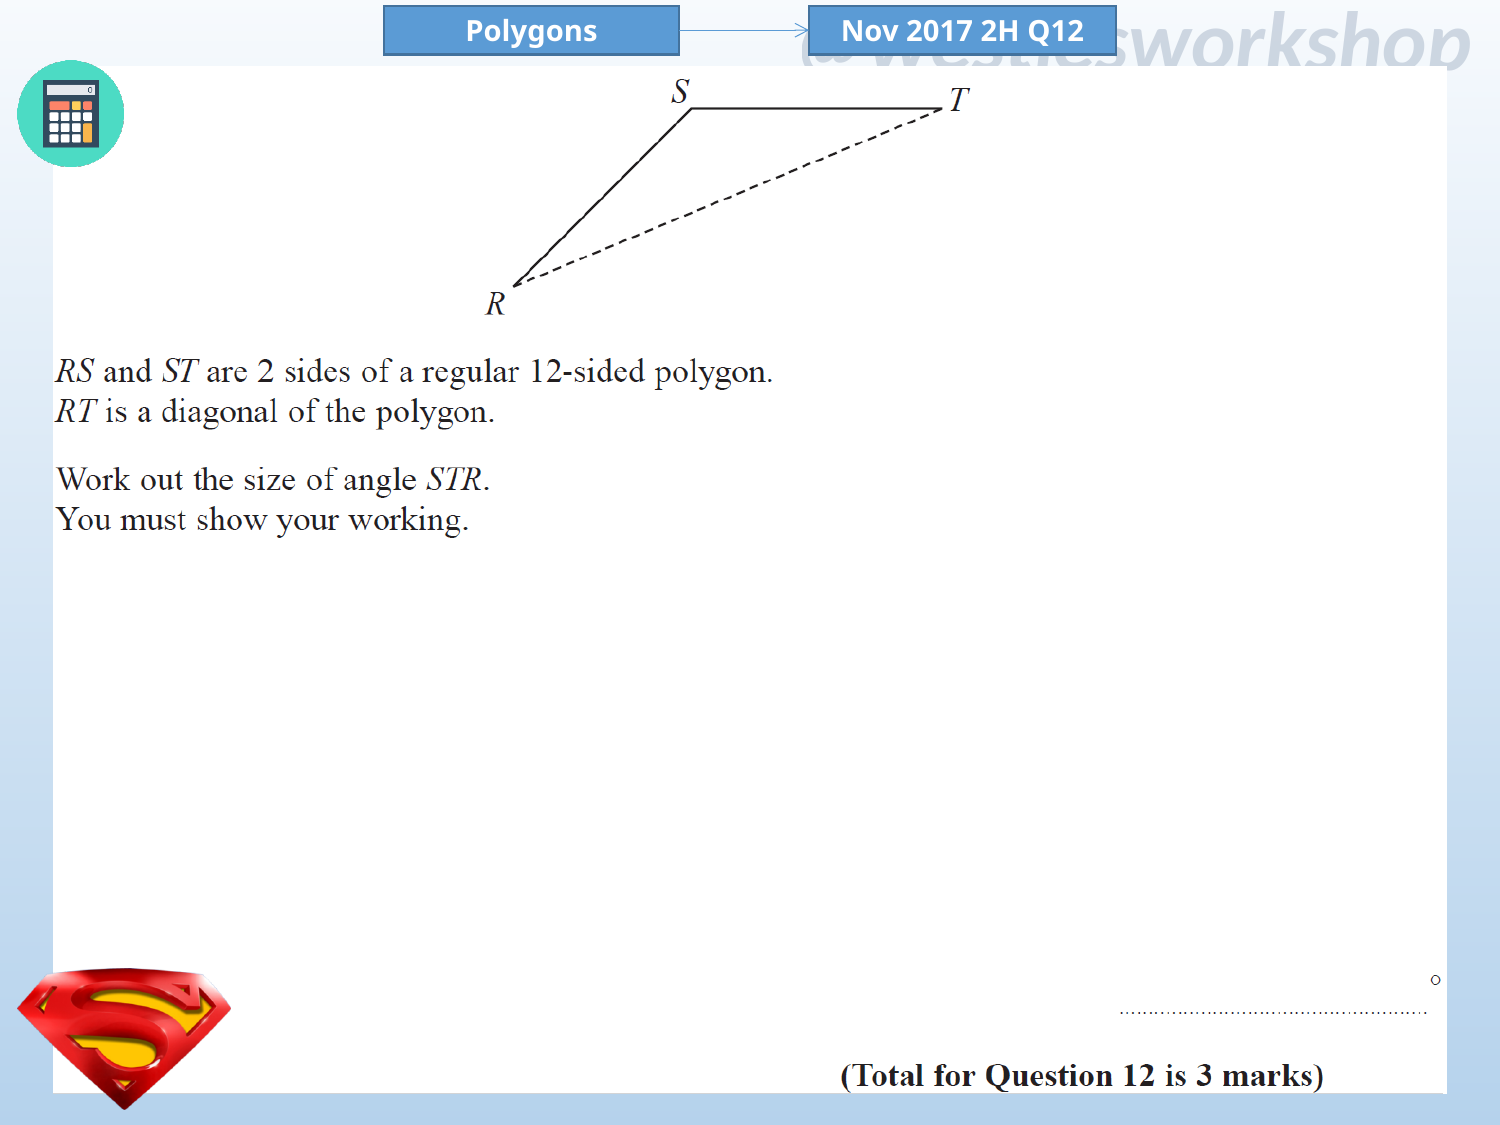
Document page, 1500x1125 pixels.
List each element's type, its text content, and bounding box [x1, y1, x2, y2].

text_box Polygons [383, 5, 680, 56]
picture [17, 60, 1447, 1110]
text_box Nov 2017 2H Q12 [808, 5, 1117, 56]
